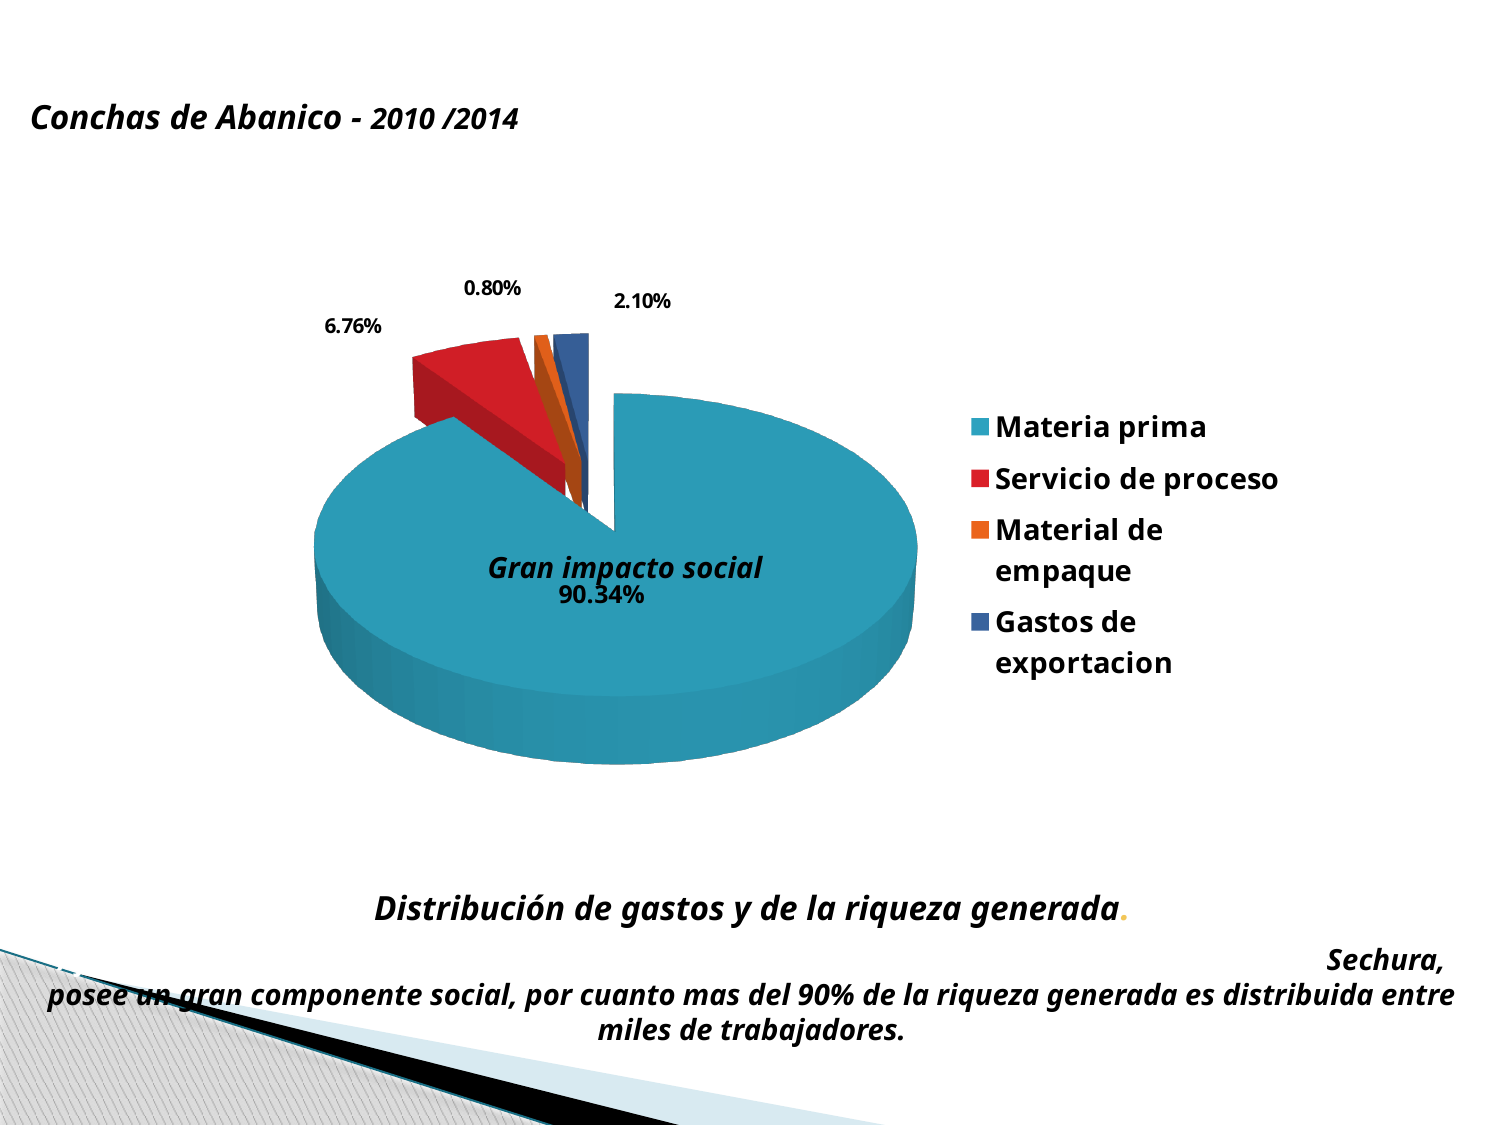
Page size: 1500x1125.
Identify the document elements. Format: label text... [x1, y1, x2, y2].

chart [174, 249, 1324, 845]
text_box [31, 879, 1473, 1056]
text_box Acuicultura .- Conchas de Abanico - 2010 /2014 [15, 43, 542, 144]
